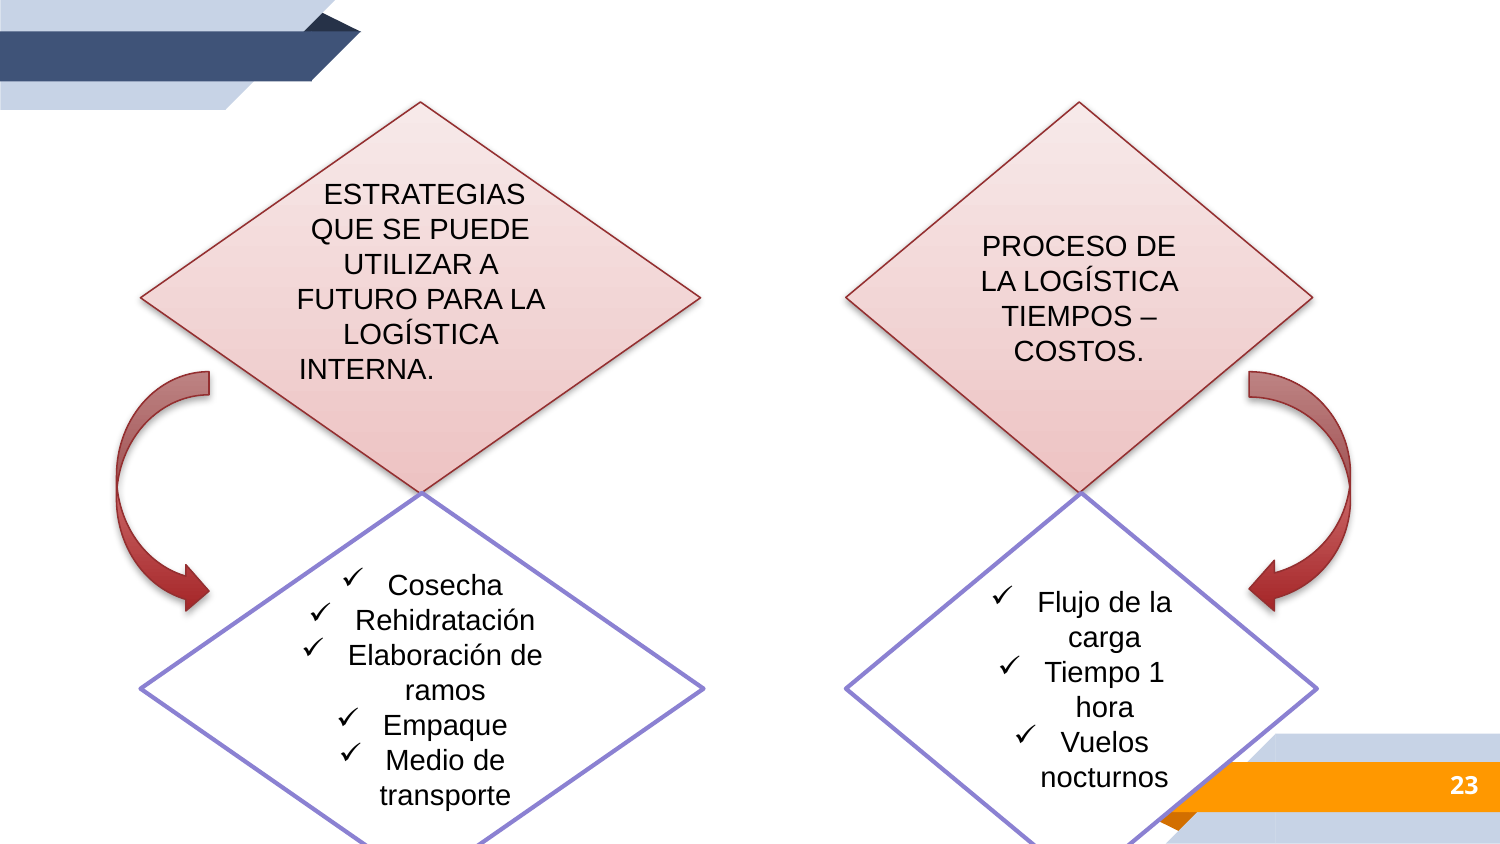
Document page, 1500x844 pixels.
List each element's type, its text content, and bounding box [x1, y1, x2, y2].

text_box [1248, 370, 1352, 612]
slide_number 23 [1249, 760, 1494, 813]
text_box ESTRATEGIAS QUE SE PUEDE UTILIZAR A FUTURO PARA LA LOGÍSTICA INTERNA. [139, 101, 702, 493]
text_box PROCESO DE LA LOGÍSTICA TIEMPOS – COSTOS. [845, 101, 1314, 493]
text_box Flujo de la carga Tiempo 1 hora Vuelos nocturnos [843, 491, 1320, 844]
text_box Cosecha Rehidratación Elaboración de ramos Empaque Medio de transporte [138, 491, 706, 844]
text_box [115, 370, 210, 612]
